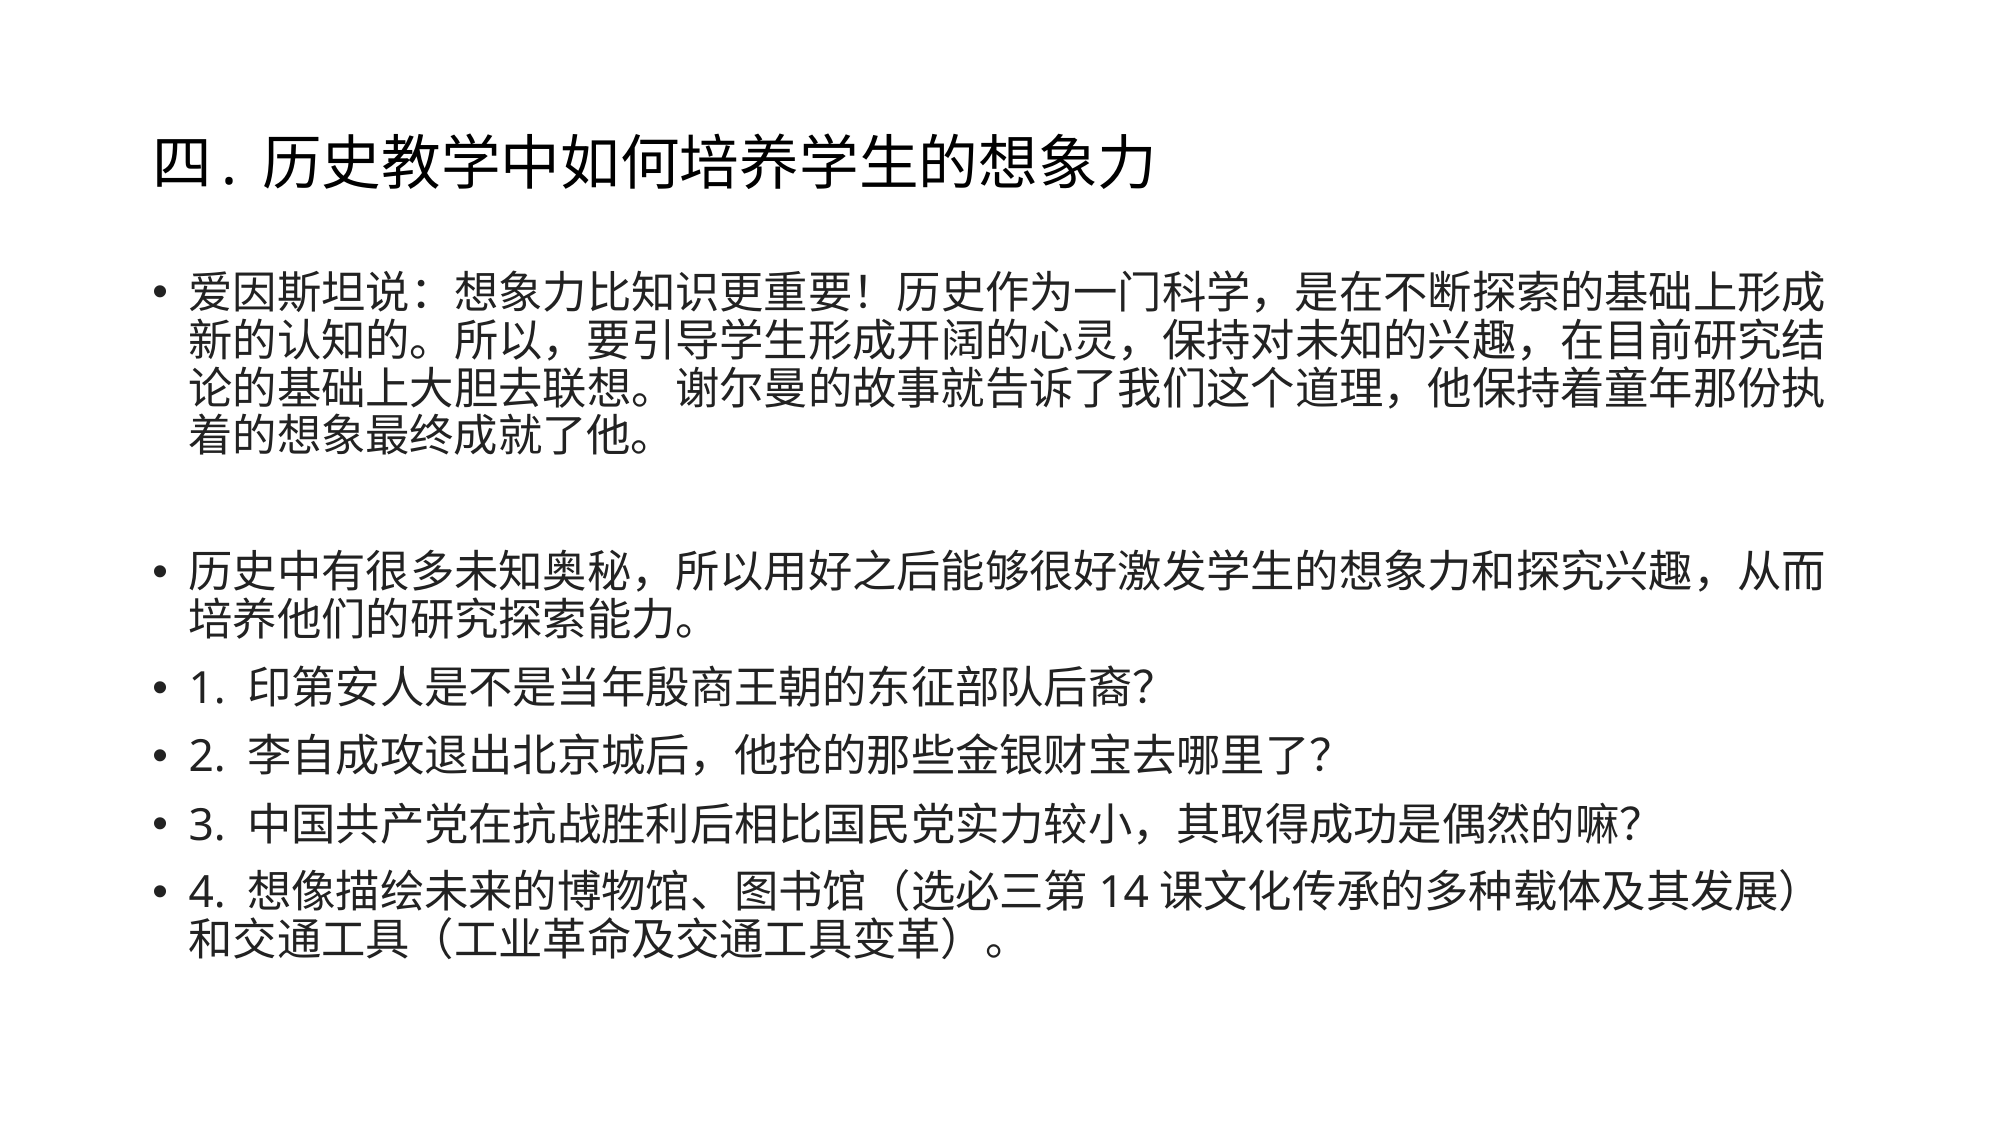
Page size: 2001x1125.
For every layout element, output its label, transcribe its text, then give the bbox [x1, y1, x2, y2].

title 四. 历史教学中如何培养学生的想象力 [137, 59, 1863, 262]
list 爱因斯坦说：想象力比知识更重要！历史作为一门科学，是在不断探索的基础上形成新的认知的。所以，要引导学生形成开阔的心灵，保持对未知的兴趣，在目前研究结论的基础上大胆去联想。谢尔曼的故事就告诉了我们这个道理，他保持着童年那份执着的想象最终成就了他。 历史中有很多未知奥秘，所以用好之后能够很好激发学生的想象力和探究兴趣，从而培养他们的研究探索能力。 1. 印第安人是不是当年殷商王朝的东征部队后裔？ 2. 李自成攻退出北京城后，他抢的那些金银财宝去哪里了？ 3. 中国共产党在抗战胜利后相比国民党实力较小，其取得成功是偶然的嘛？ 4. 想像描绘未来的博物馆、图书馆（选必三第14课文化传承的多种载体及其发展）和交通工具（工业革命及交通工具变革）。 [137, 262, 1863, 977]
